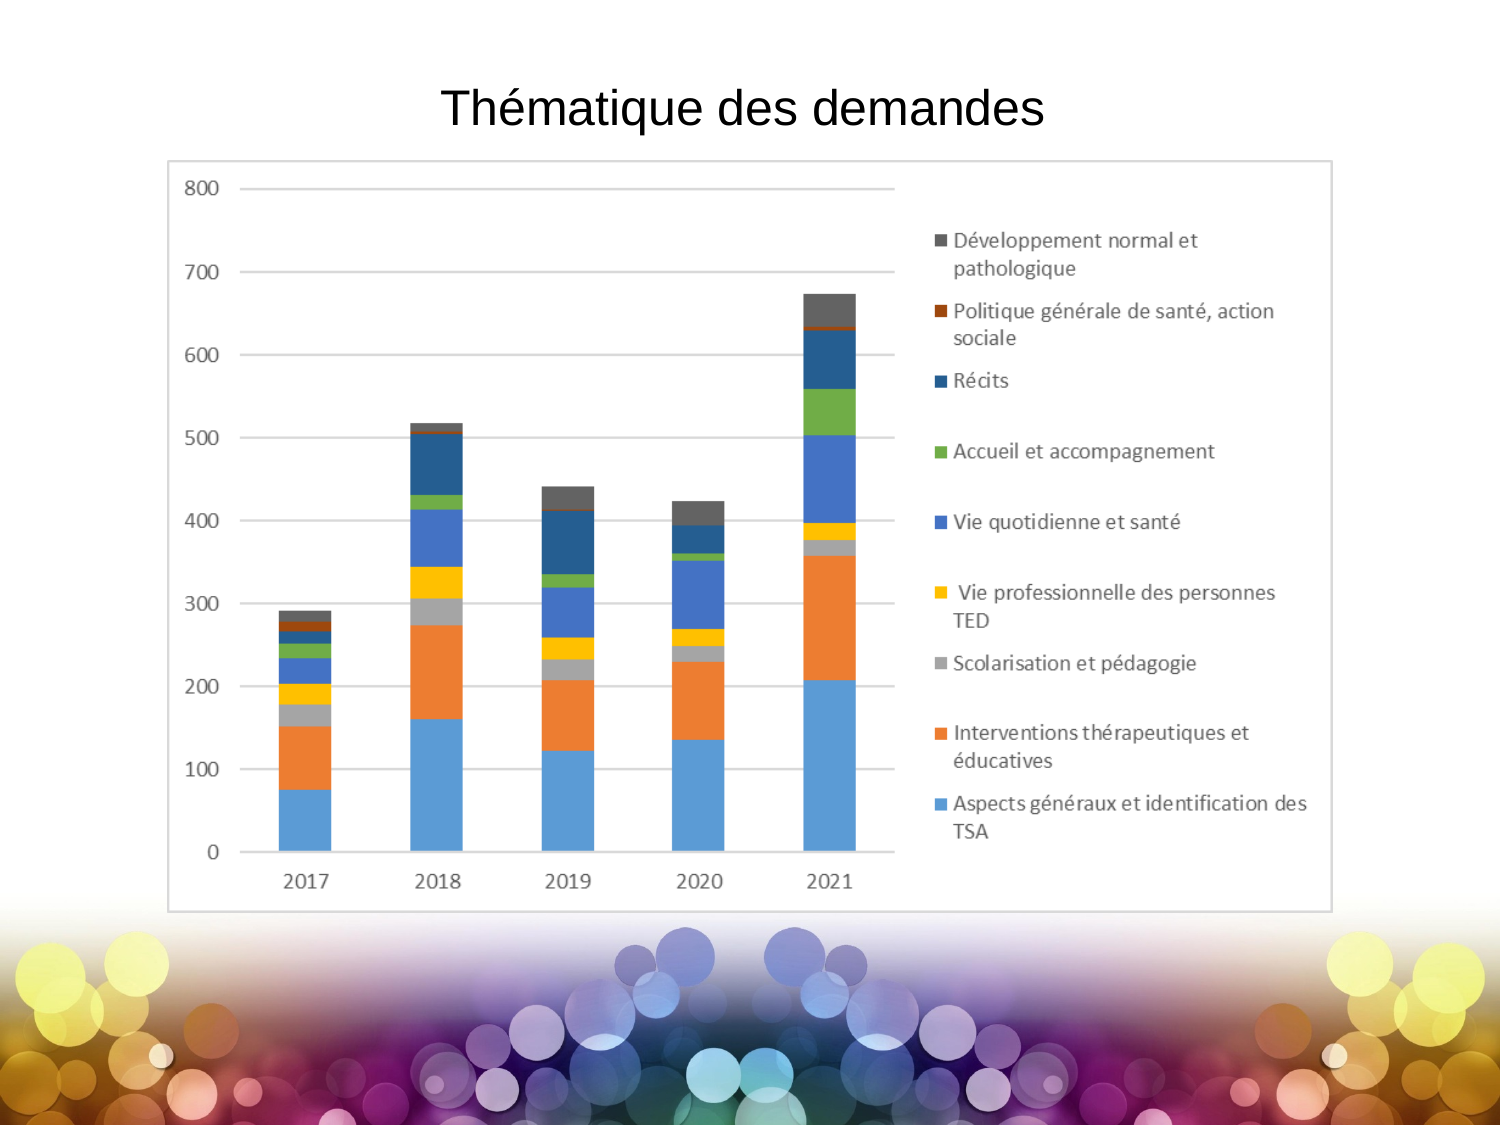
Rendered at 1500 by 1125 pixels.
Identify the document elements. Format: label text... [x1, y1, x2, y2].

picture [0, 160, 1500, 1125]
title Thématique des demandes [112, 11, 1388, 199]
